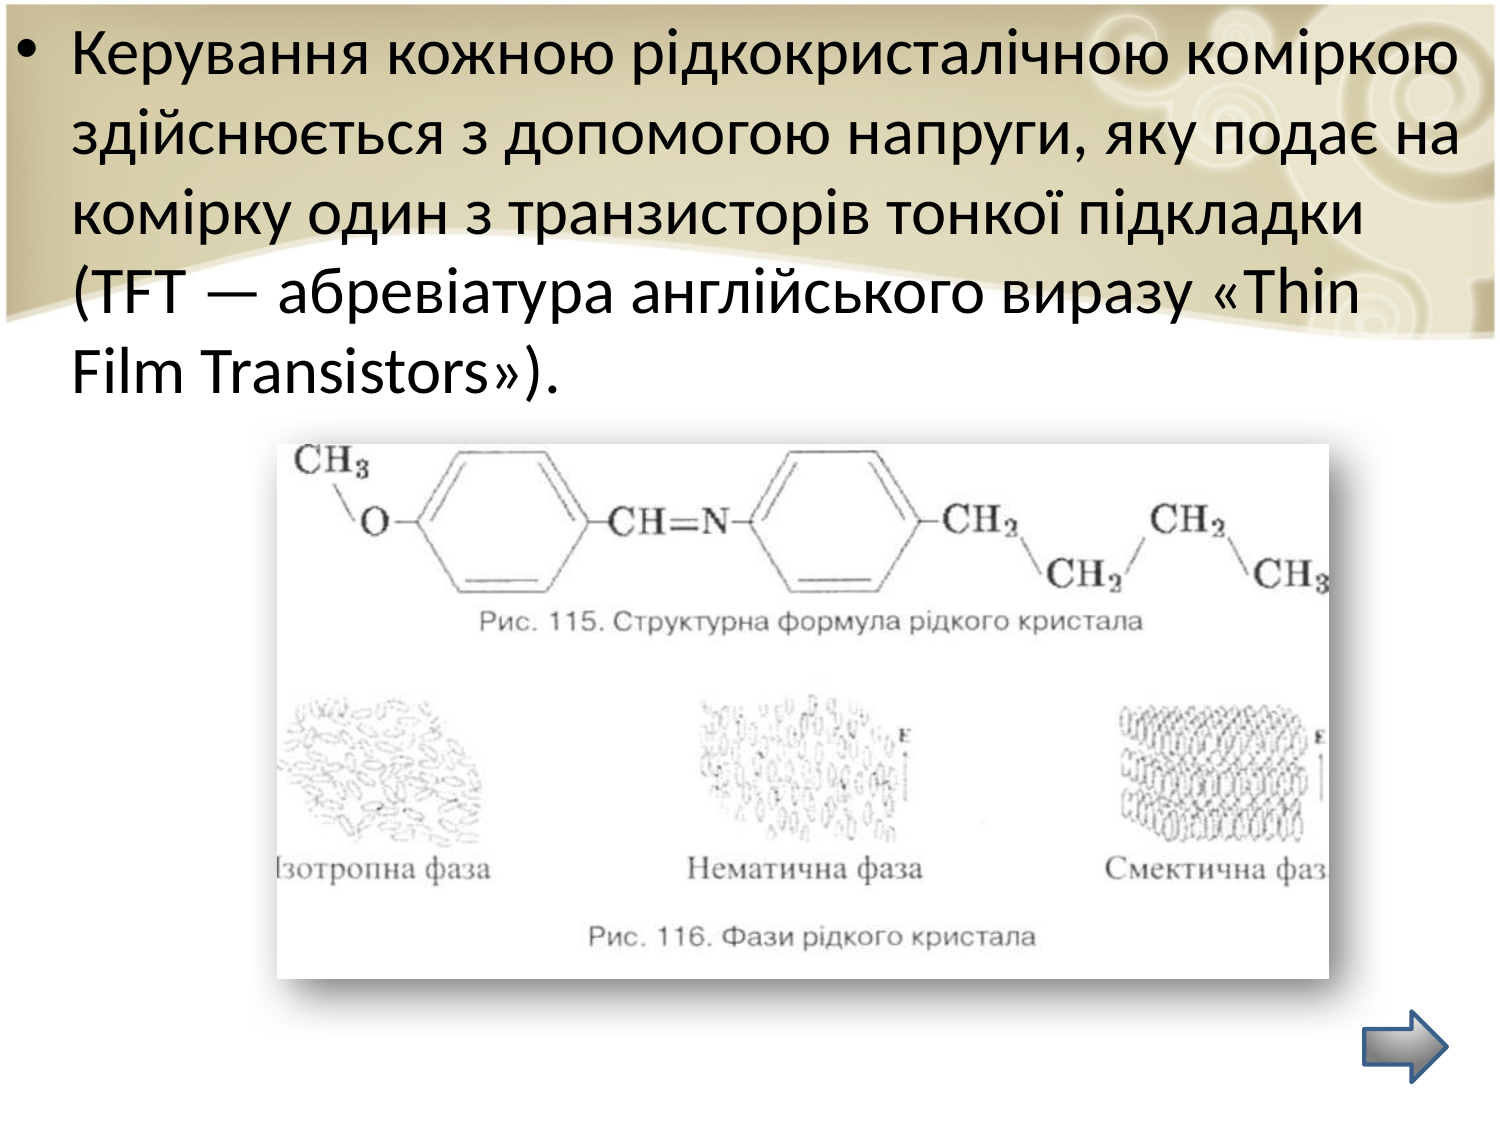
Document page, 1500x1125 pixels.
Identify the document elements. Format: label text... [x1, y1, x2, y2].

list Керування кожною рідкокристалічною коміркою здійснюється з допомогою напруги, яку подає на комірку один з транзисторів тонкої підкладки (TFT — абревіатура англійського виразу «Thin Film Transistors»). [0, 0, 1500, 410]
text_box [1362, 1009, 1449, 1085]
picture [0, 410, 1500, 1125]
